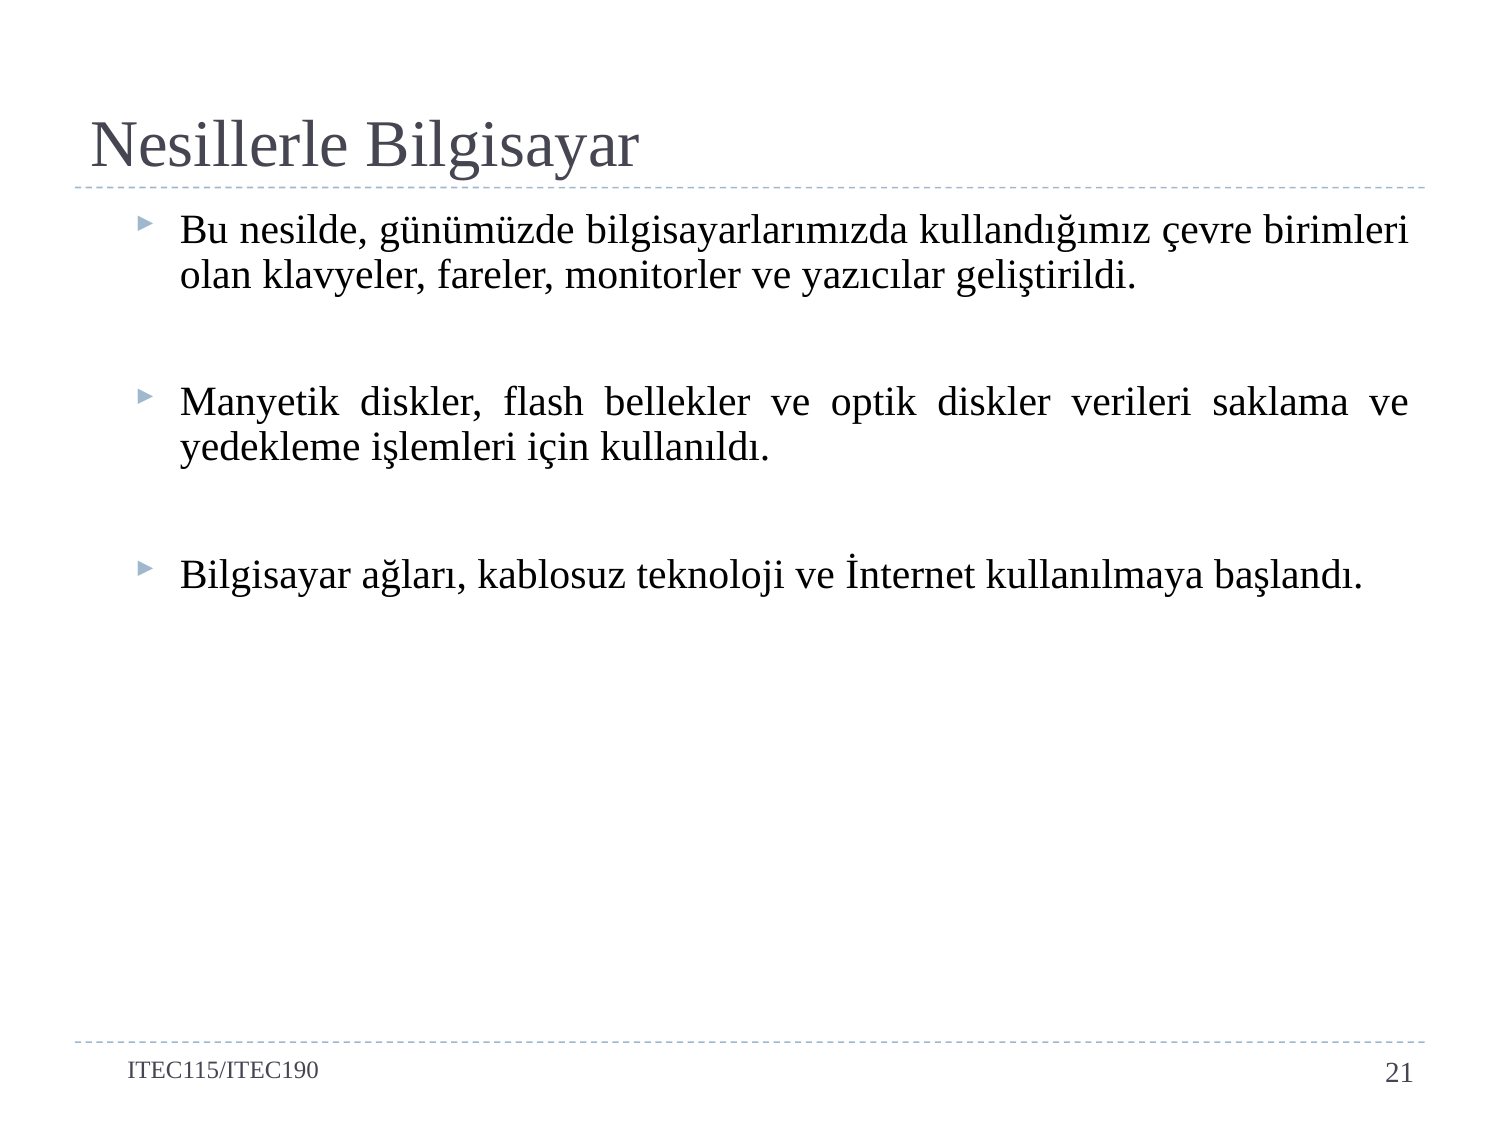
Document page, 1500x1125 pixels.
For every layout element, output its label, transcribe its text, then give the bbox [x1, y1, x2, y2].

title Nesillerle Bilgisayar [75, 24, 1425, 188]
slide_number 21 [1352, 1045, 1430, 1106]
footer ITEC115/ITEC190 [112, 1045, 1352, 1106]
list Bu nesilde, günümüzde bilgisayarlarımızda kullandığımız çevre birimleri olan klavyeler, fareler, monitorler ve yazıcılar geliştirildi. Manyetik diskler, flash bellekler ve optik diskler verileri saklama ve yedekleme işlemleri için kullanıldı. Bilgisayar ağları, kablosuz teknoloji ve İnternet kullanılmaya başlandı. [75, 200, 1425, 1010]
